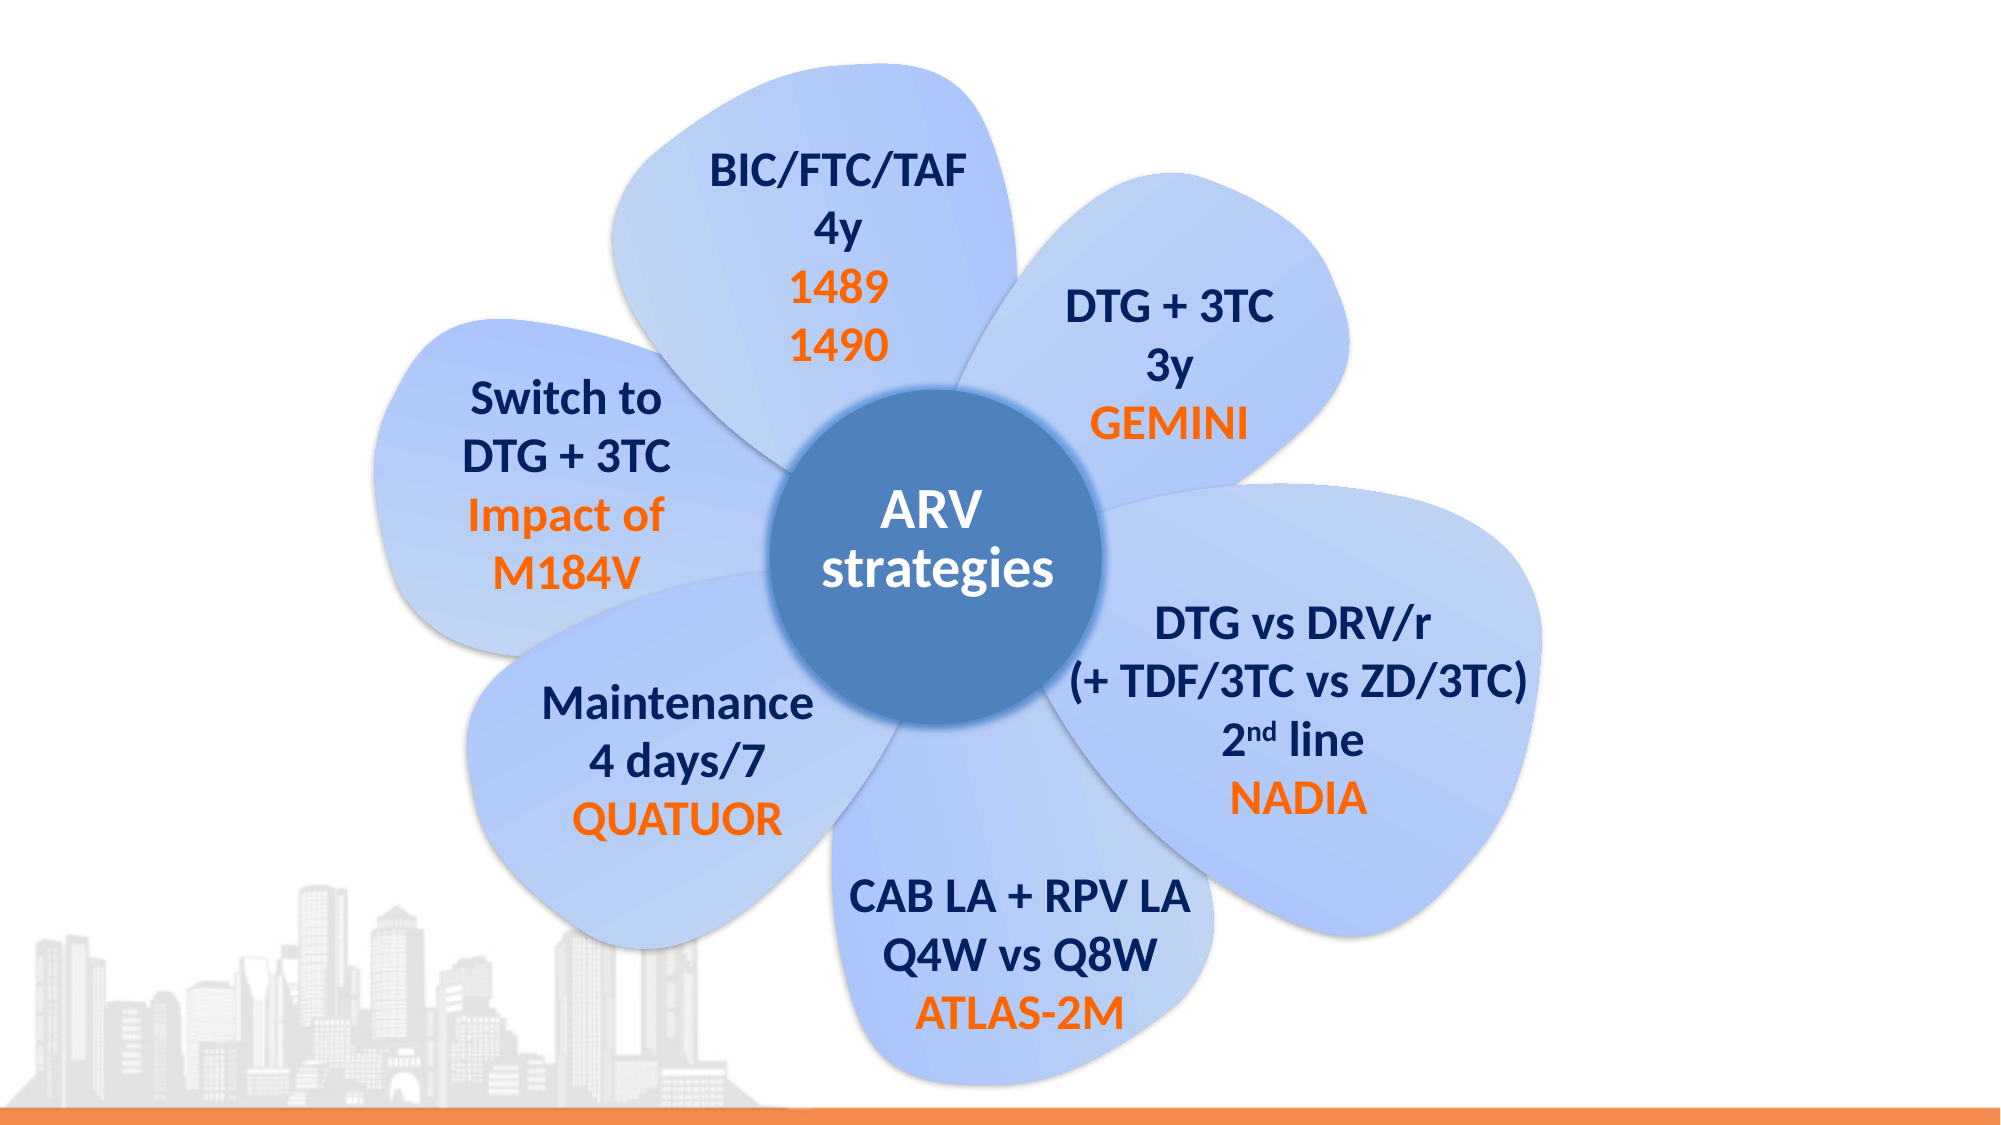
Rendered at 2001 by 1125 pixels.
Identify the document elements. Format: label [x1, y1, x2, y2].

text_box [369, 70, 1549, 1082]
picture [0, 0, 2001, 1125]
